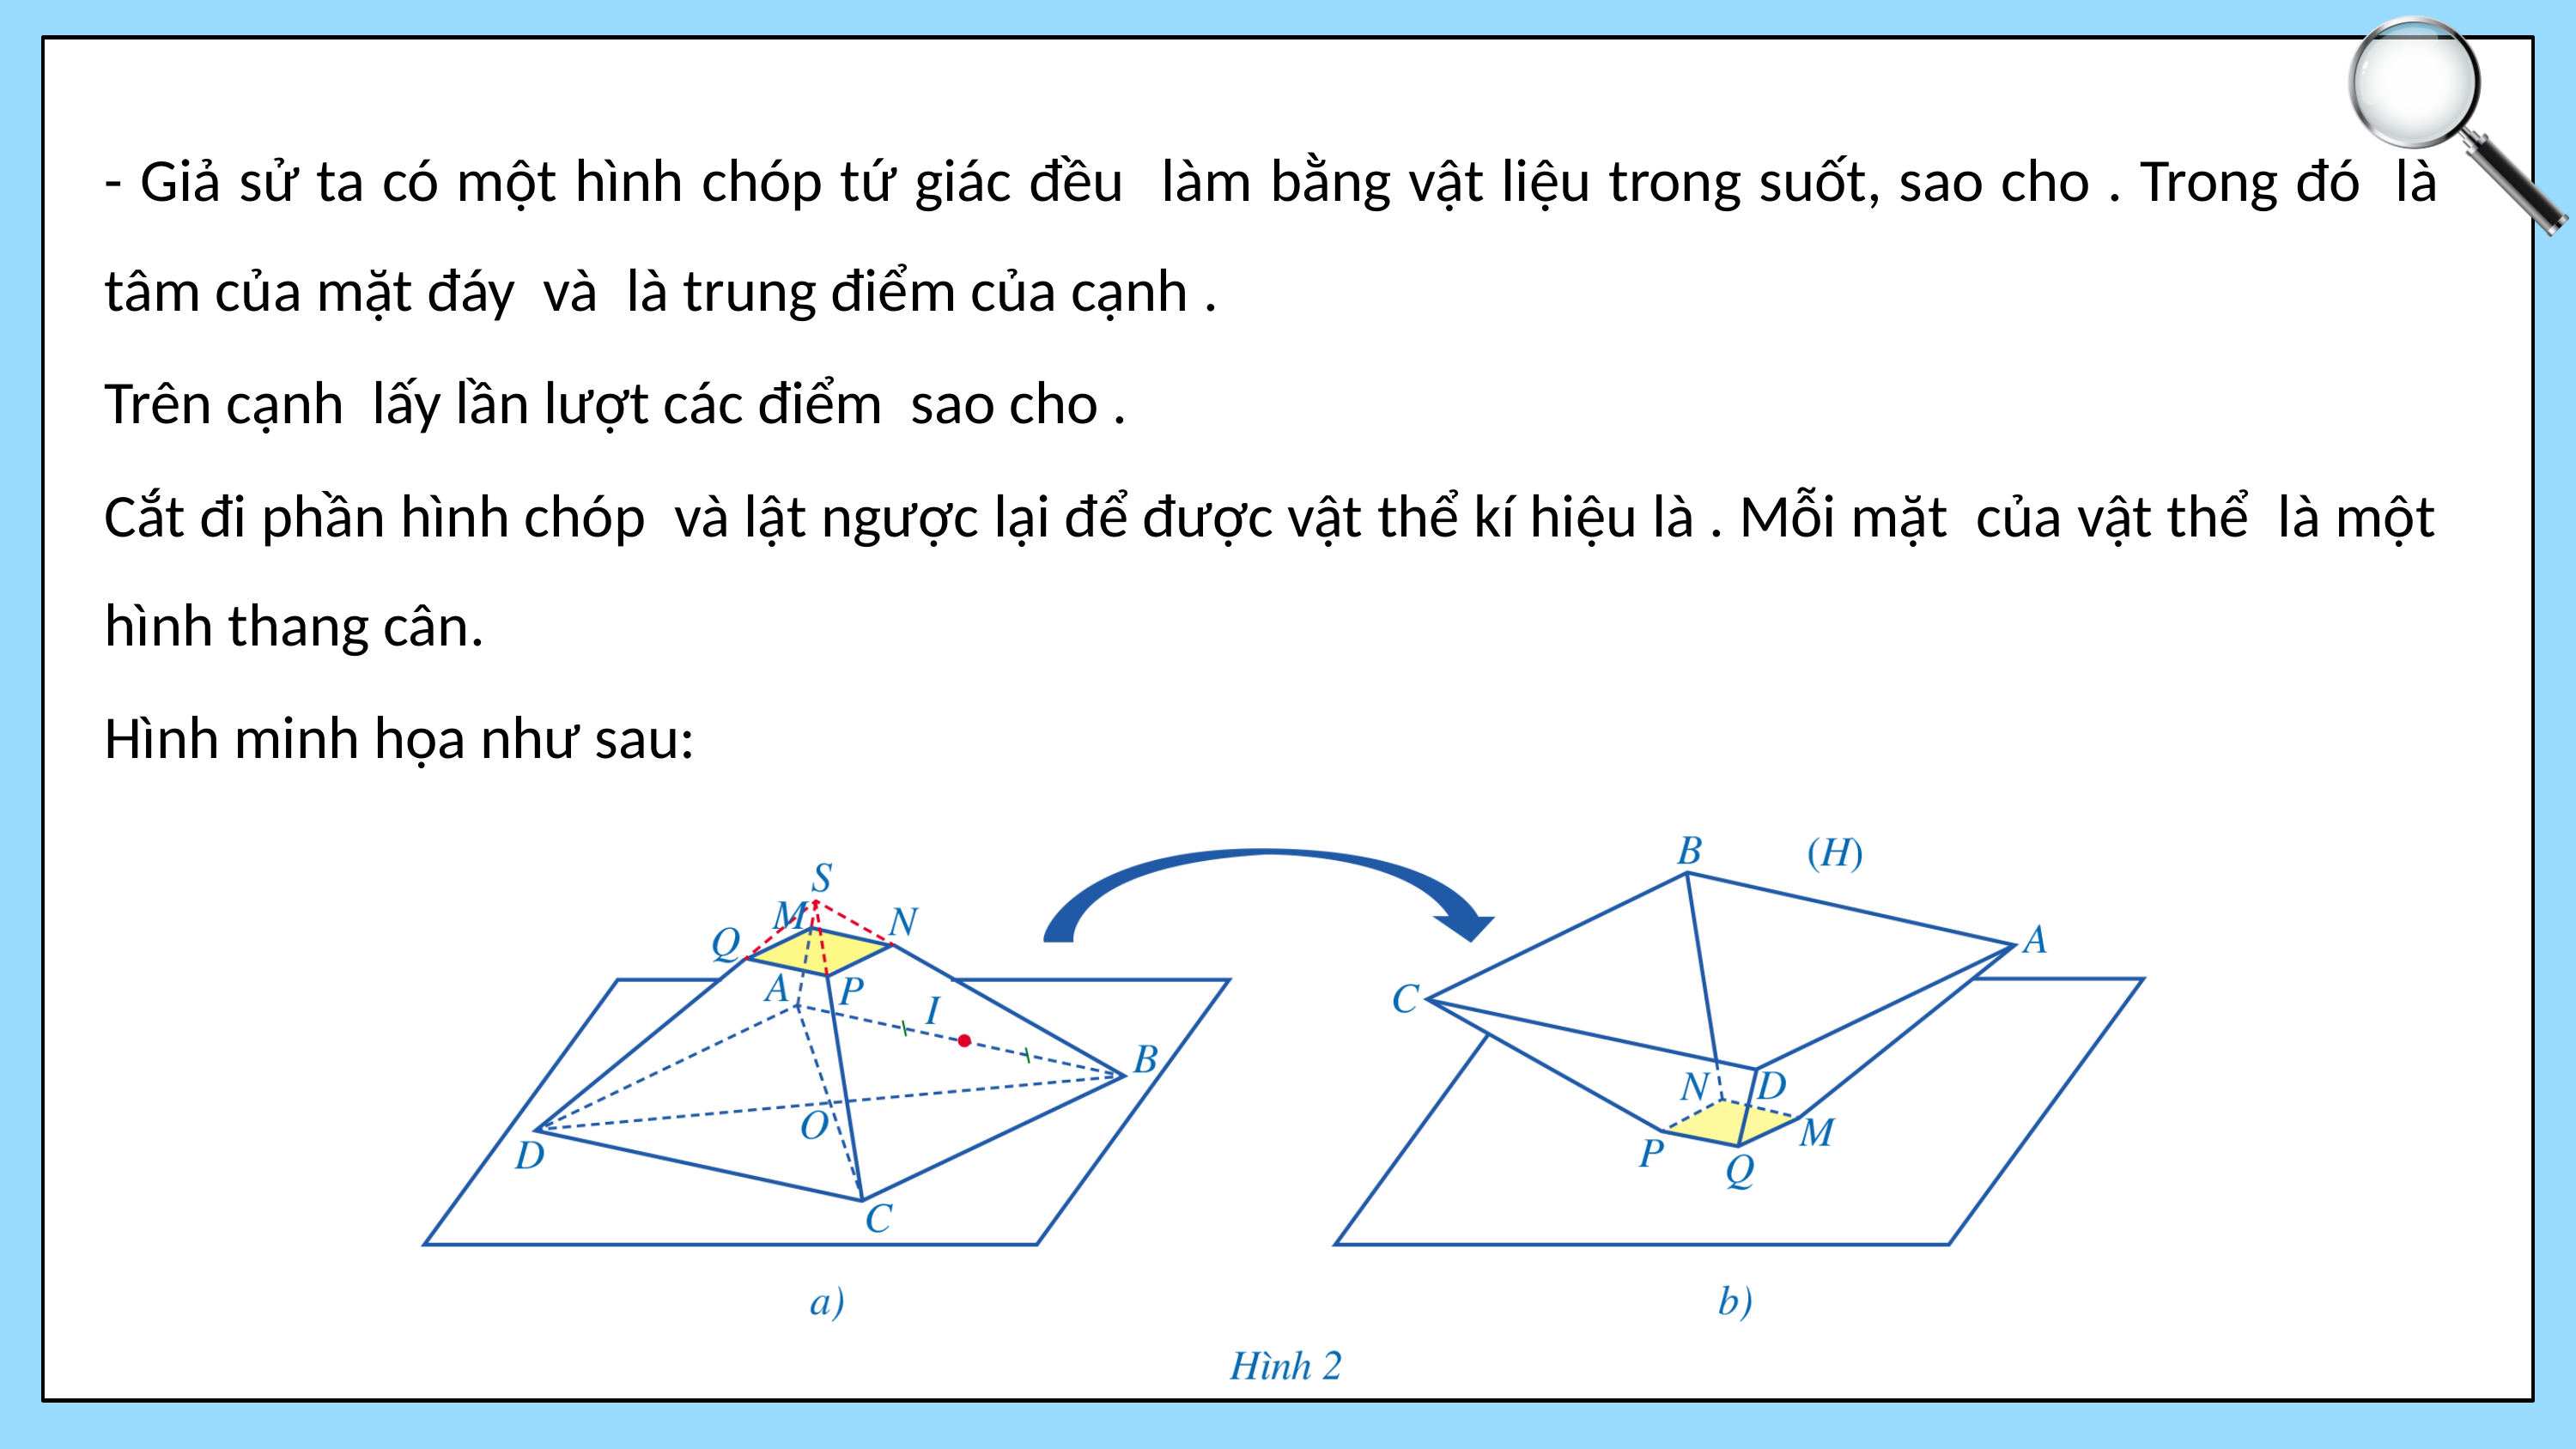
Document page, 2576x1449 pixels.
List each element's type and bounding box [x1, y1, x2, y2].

text_box [0, 0, 458, 452]
text_box [43, 37, 2534, 1401]
picture [410, 833, 2154, 1384]
picture [2348, 15, 2569, 237]
